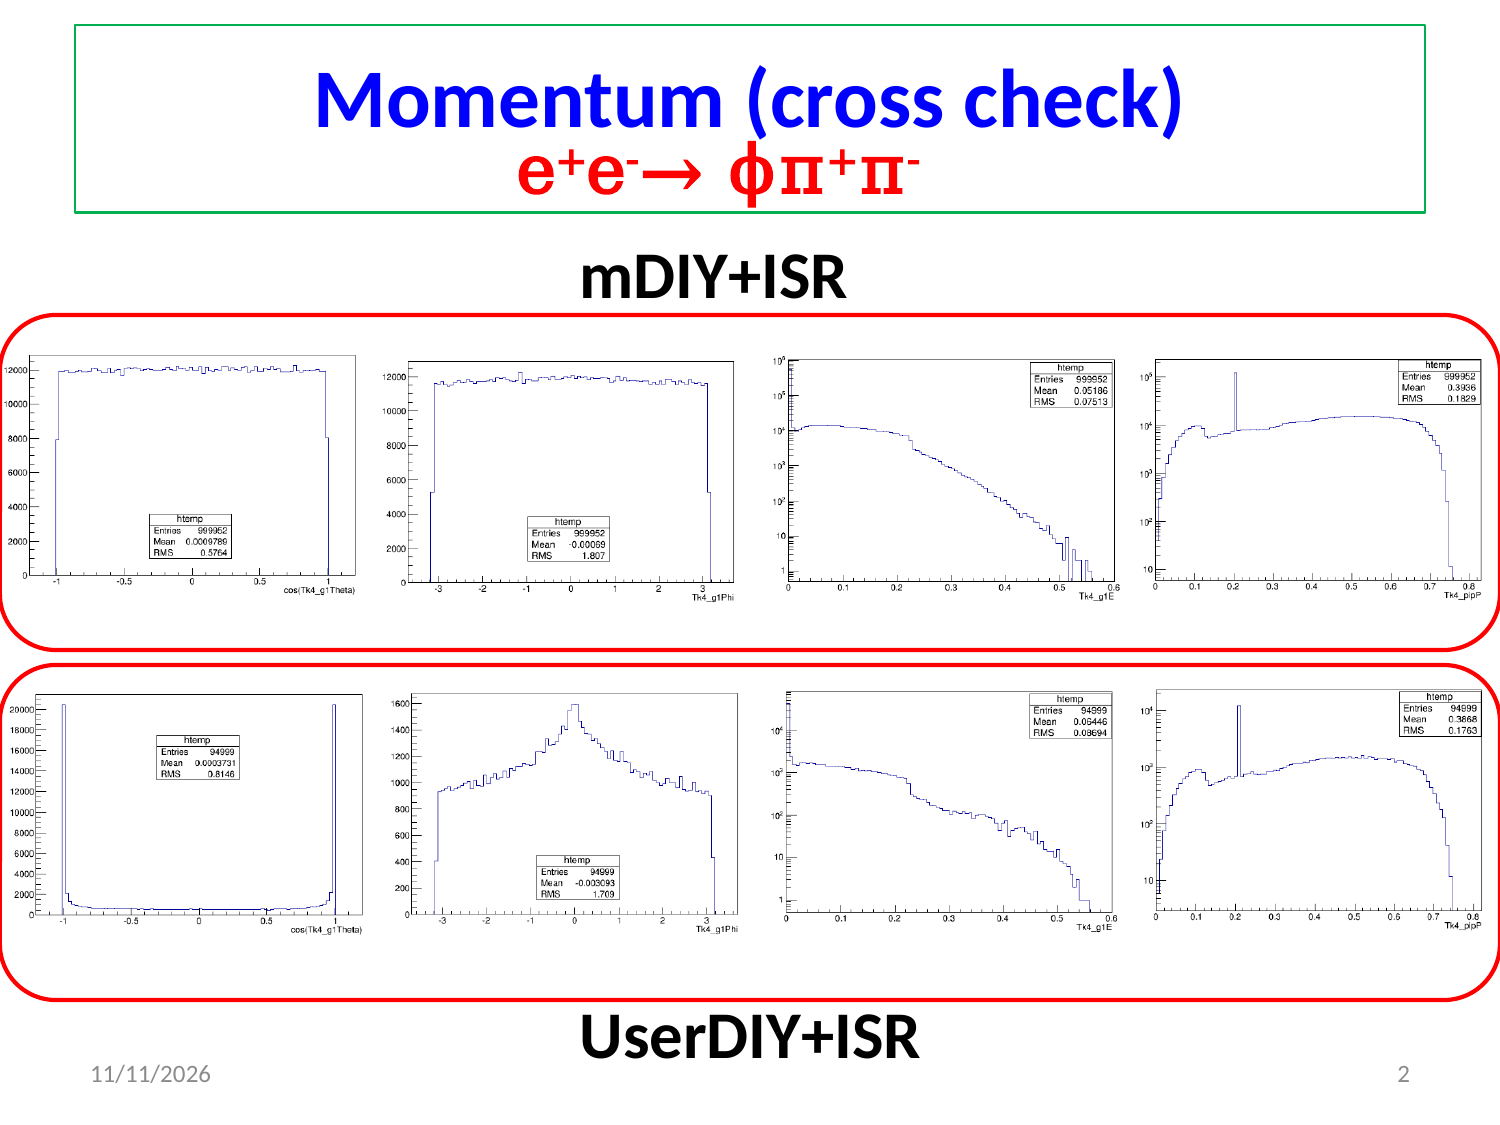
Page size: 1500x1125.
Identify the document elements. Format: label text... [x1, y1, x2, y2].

title Momentum (cross check) [75, 24, 1425, 213]
text_box UserDIY+ISR [564, 1009, 996, 1079]
slide_number 2 [1074, 1042, 1425, 1103]
text_box mDIY+ISR [564, 224, 996, 313]
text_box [0, 314, 1500, 651]
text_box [0, 664, 1500, 1001]
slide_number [75, 1042, 425, 1103]
text_box e+e-→ ϕπ+π- [501, 118, 956, 214]
